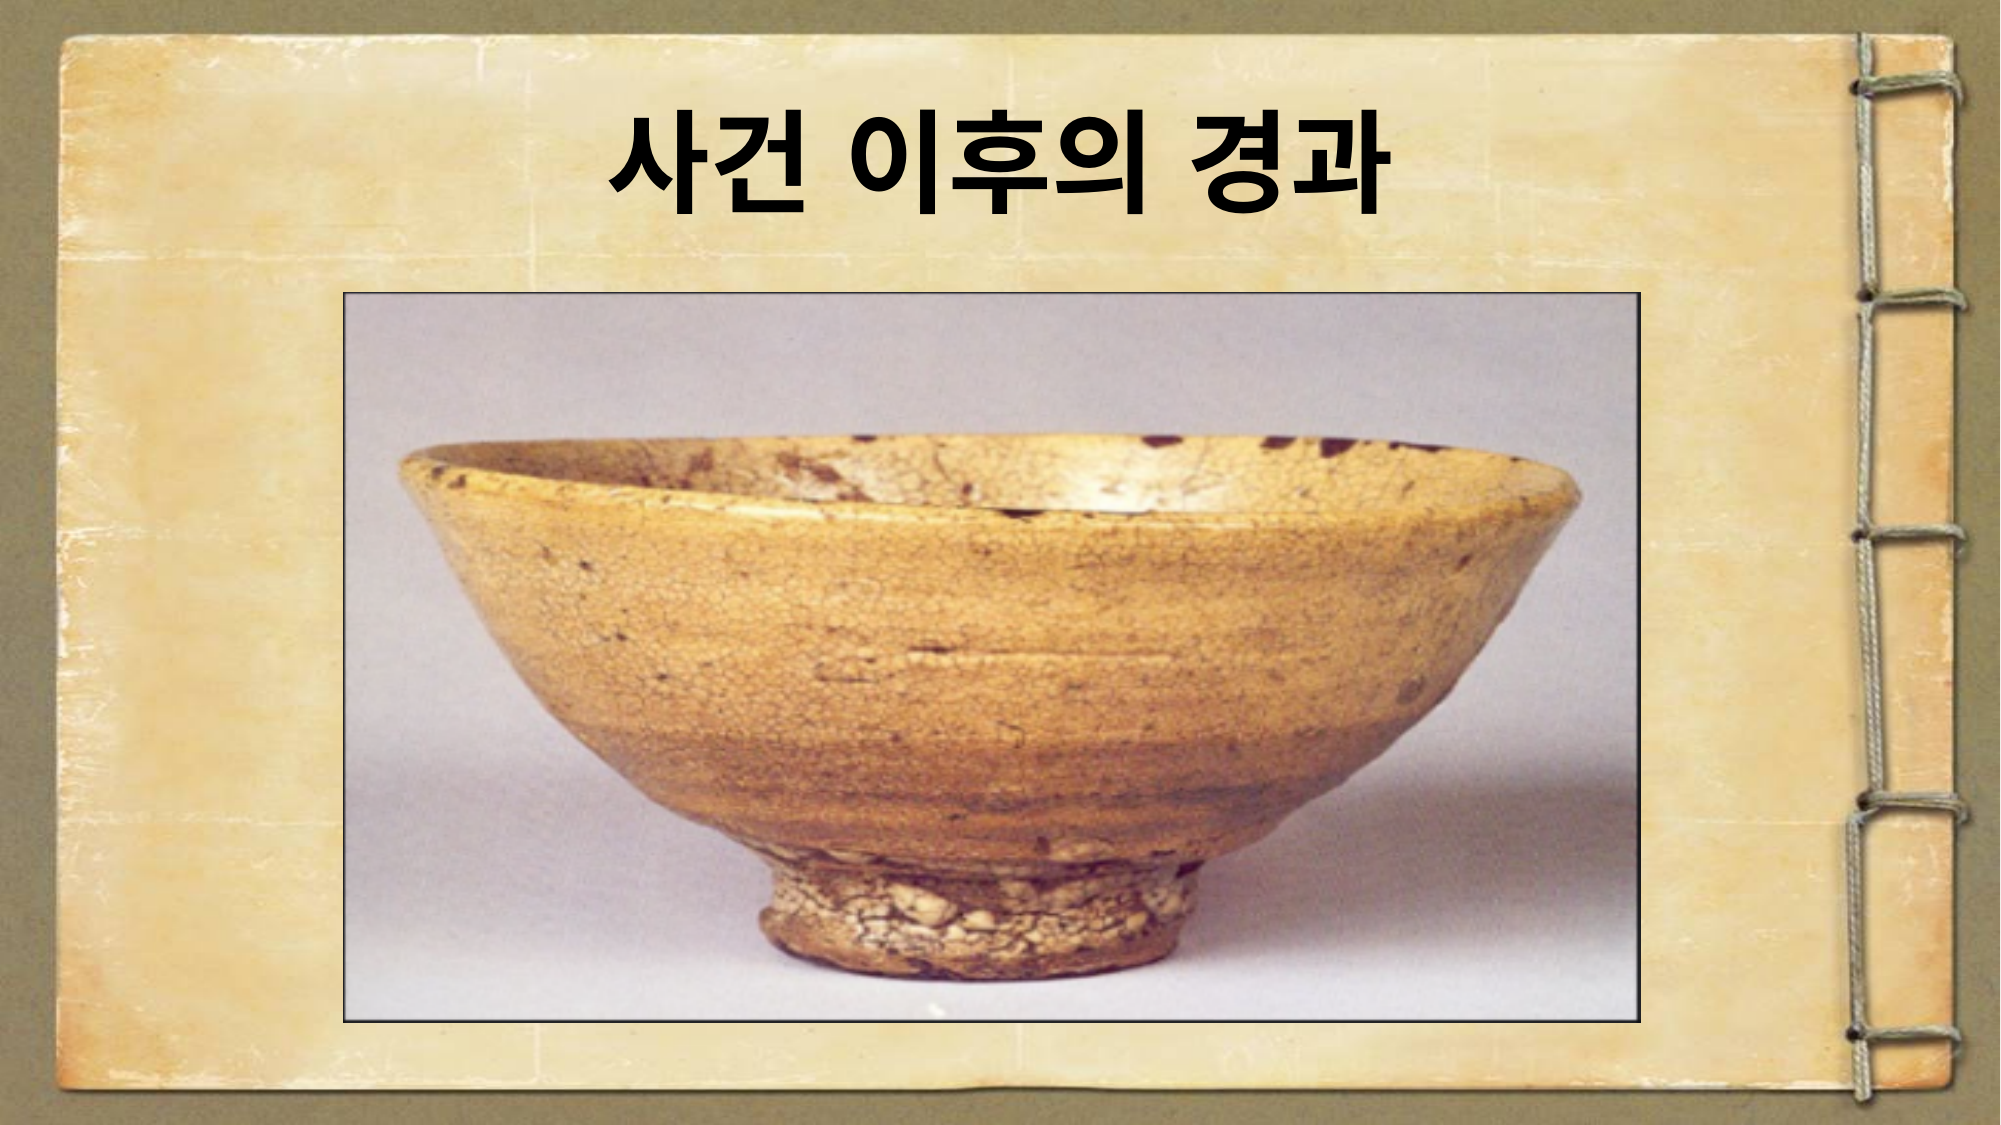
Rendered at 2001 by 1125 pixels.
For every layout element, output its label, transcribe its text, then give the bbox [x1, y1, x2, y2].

title 사건 이후의 경과 [137, 59, 1863, 278]
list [343, 292, 1641, 1023]
picture [0, 0, 2001, 1125]
